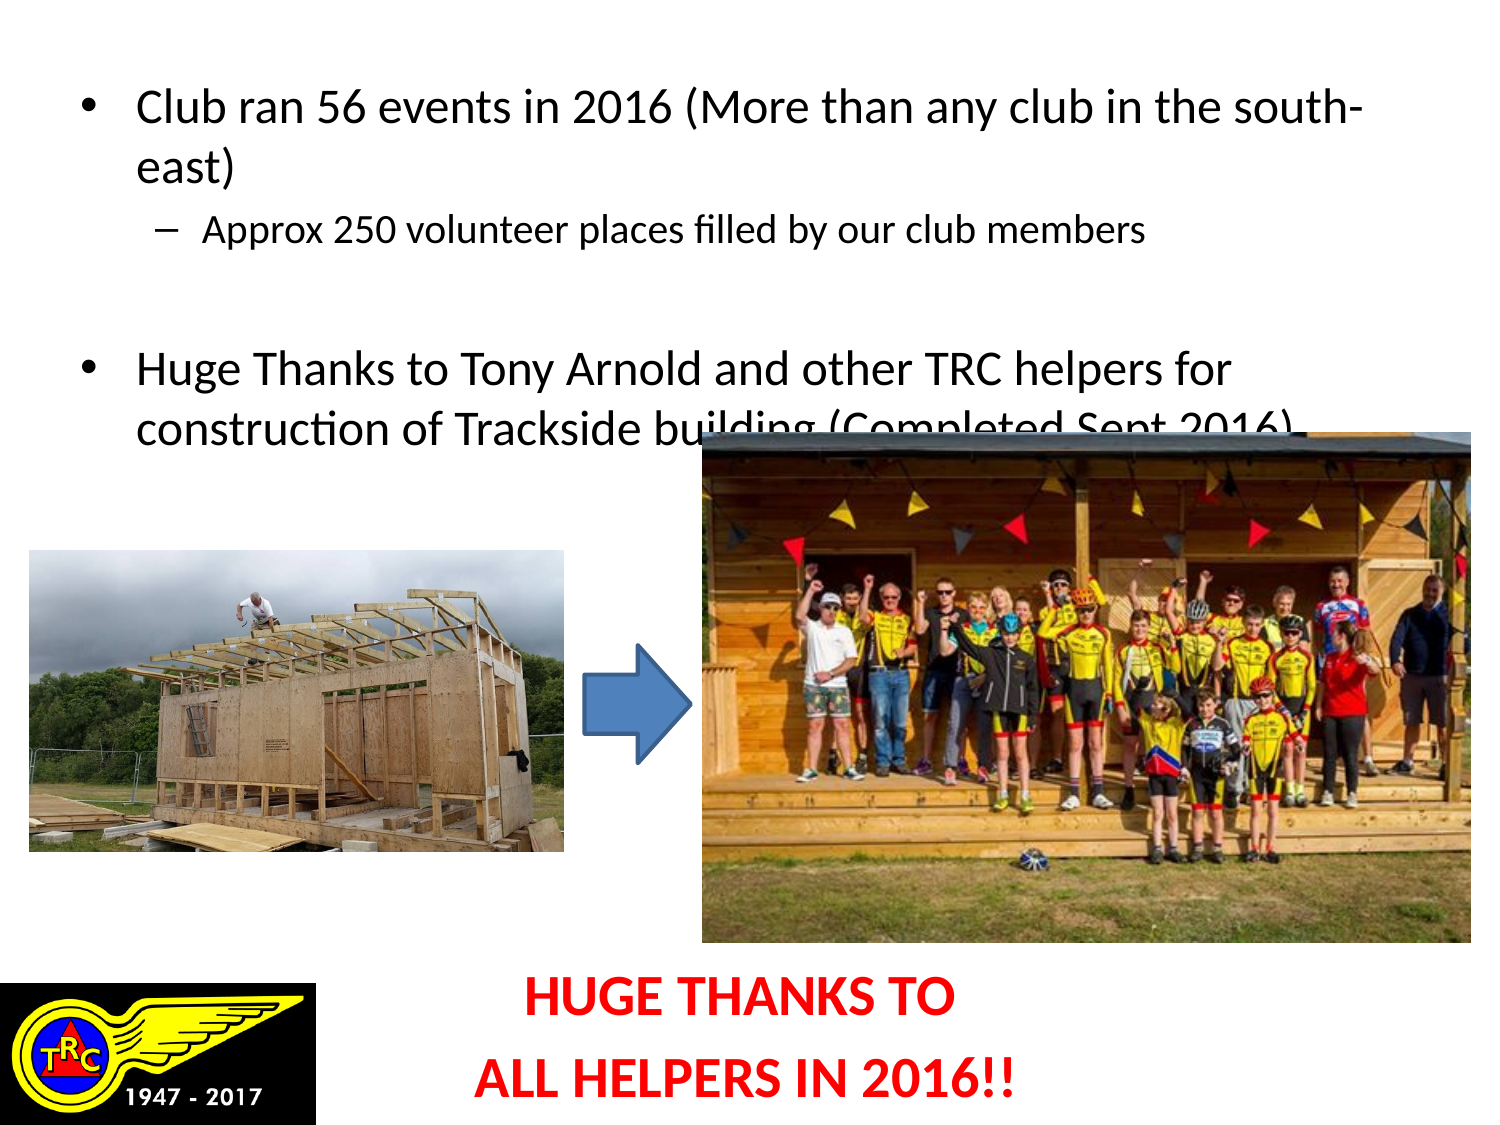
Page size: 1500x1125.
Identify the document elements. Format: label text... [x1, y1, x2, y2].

text_box [582, 643, 693, 766]
picture [0, 982, 316, 1125]
picture [29, 550, 565, 853]
list Club ran 56 events in 2016 (More than any club in the south-east) Approx 250 volunteer places filled by our club members Huge Thanks to Tony Arnold and other TRC helpers for construction of Trackside building (Completed Sept 2016) HUGE THANKS TO ALL HELPERS IN 2016!! [64, 66, 1415, 809]
picture [702, 432, 1471, 944]
